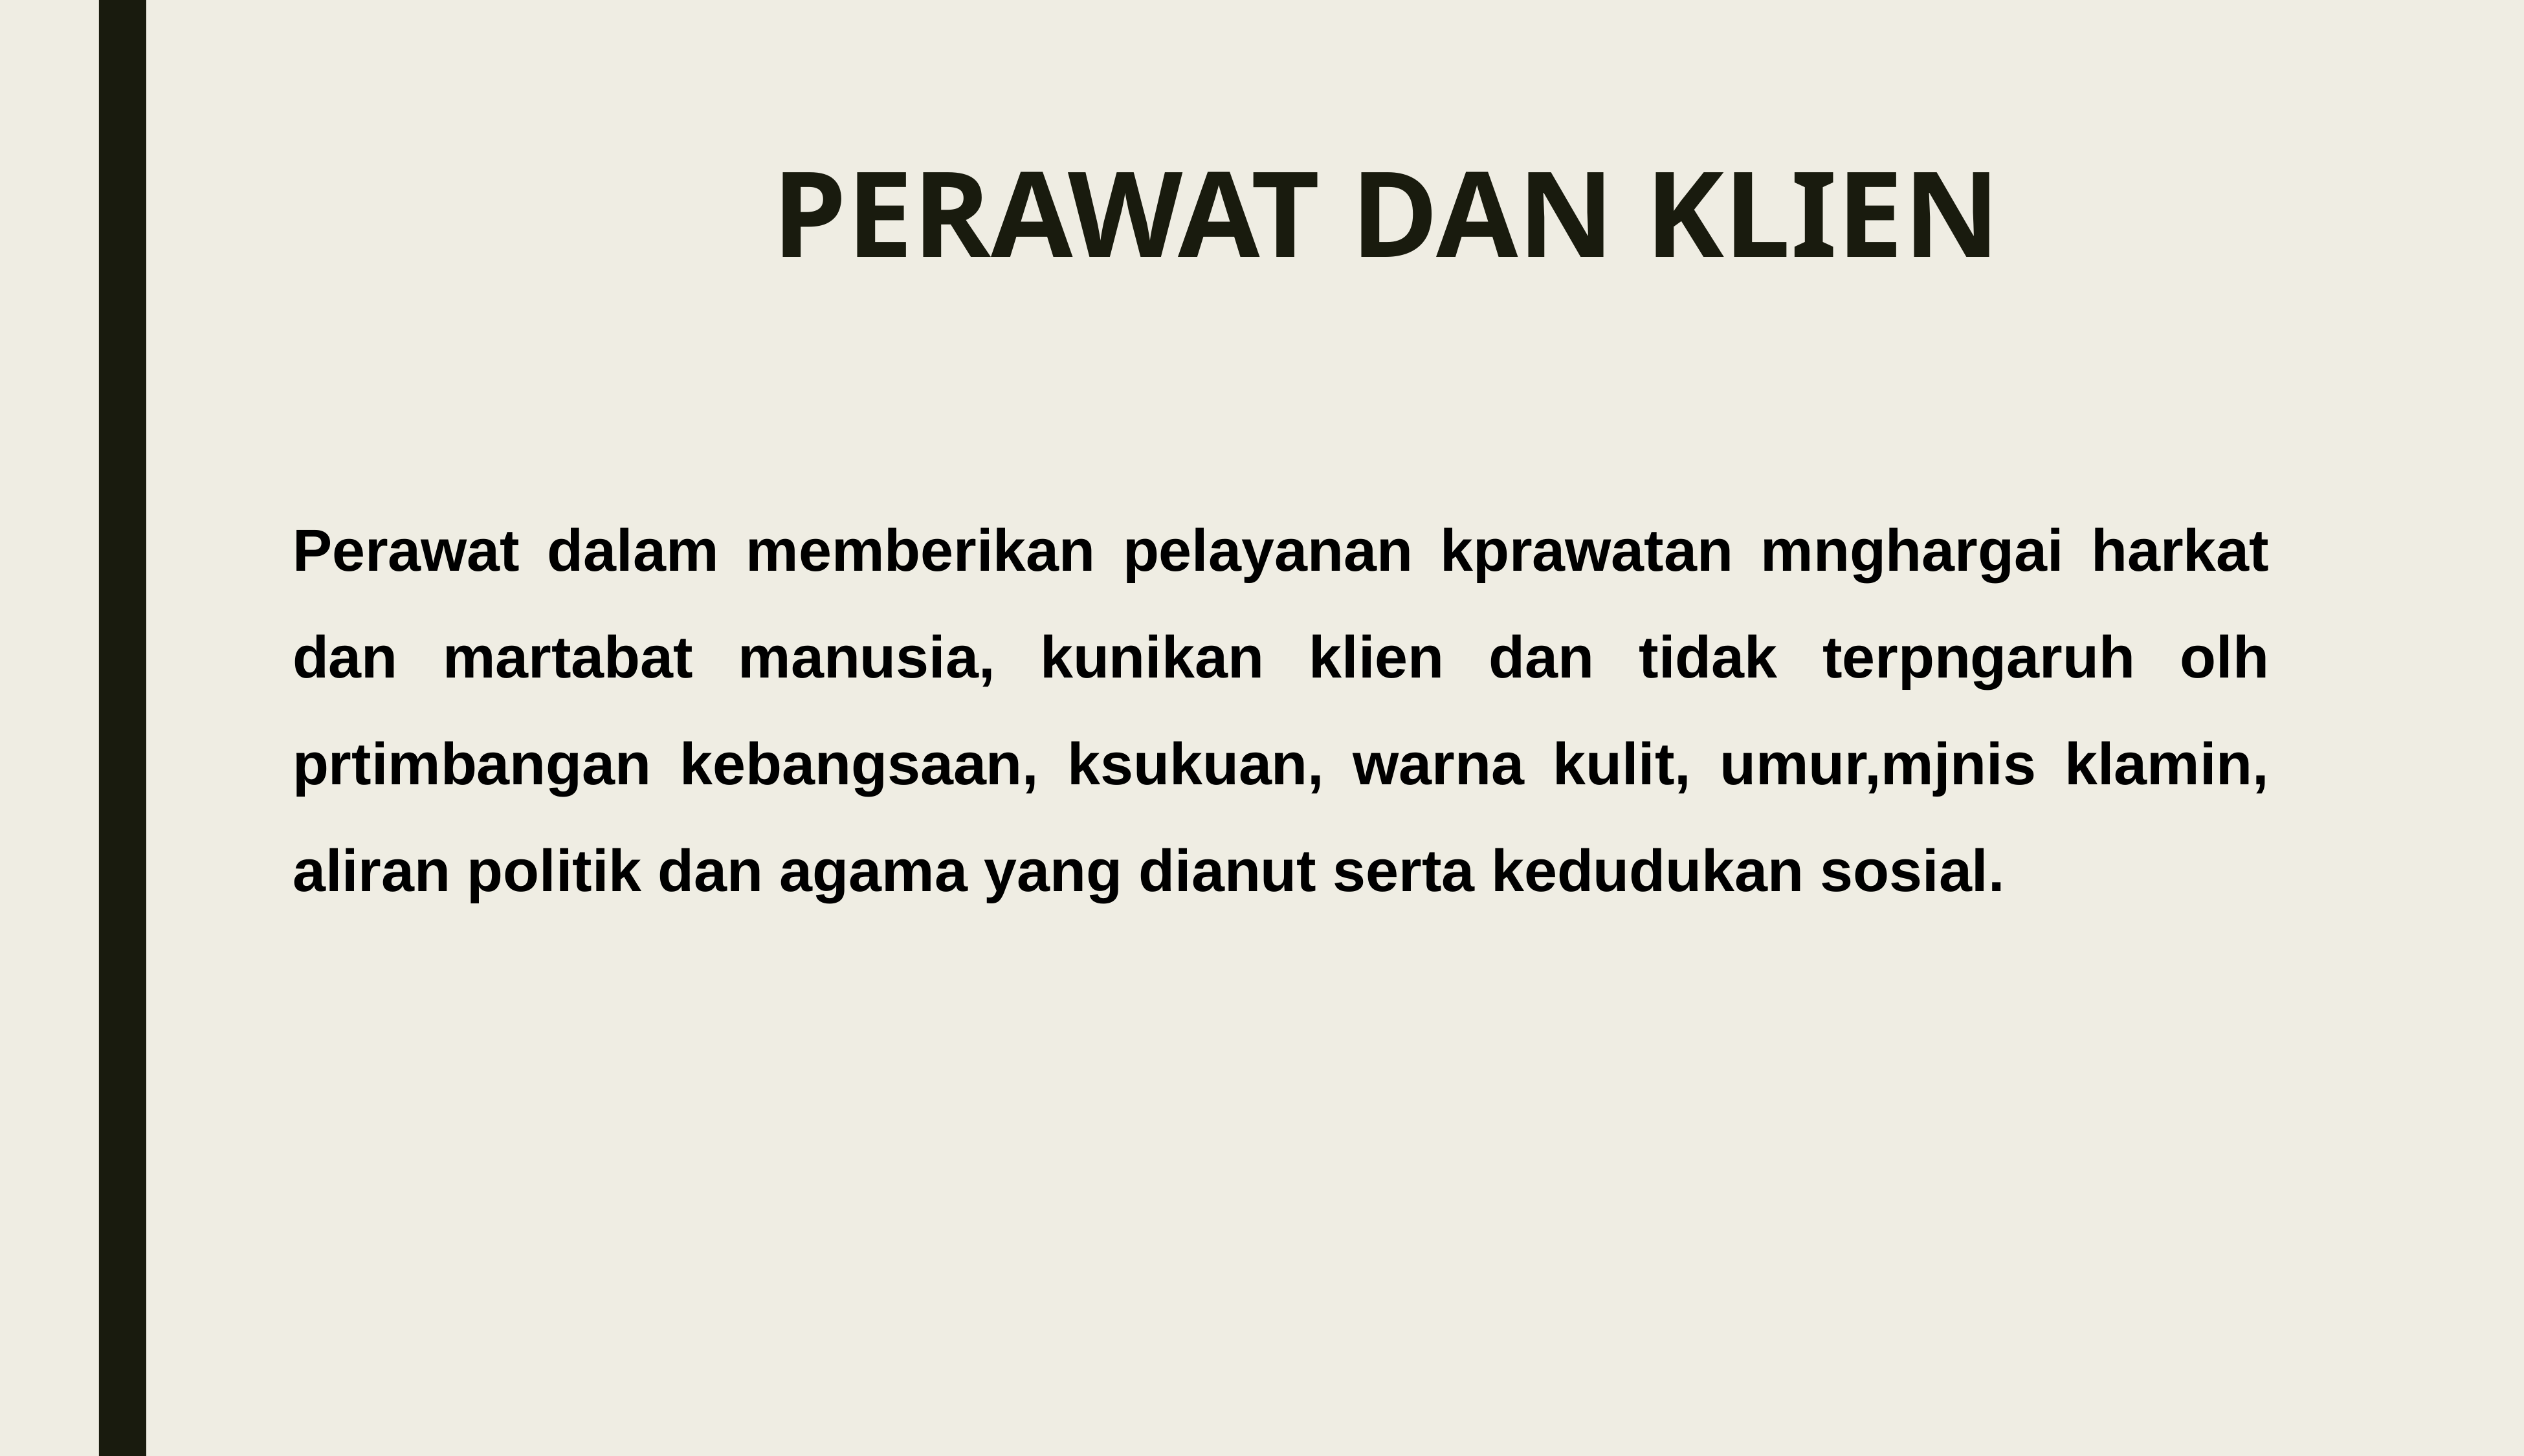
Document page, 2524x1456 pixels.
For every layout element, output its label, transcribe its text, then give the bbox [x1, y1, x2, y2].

list PERAWAT DAN KLIEN [189, 145, 2335, 356]
text_box Perawat dalam memberikan pelayanan kprawatan mnghargai harkat dan martabat manusia, kunikan klien dan tidak terpngaruh olh prtimbangan kebangsaan, ksukuan, warna kulit, umur,mjnis klamin, aliran politik dan agama yang dianut serta kedudukan sosial. [283, 471, 2281, 909]
